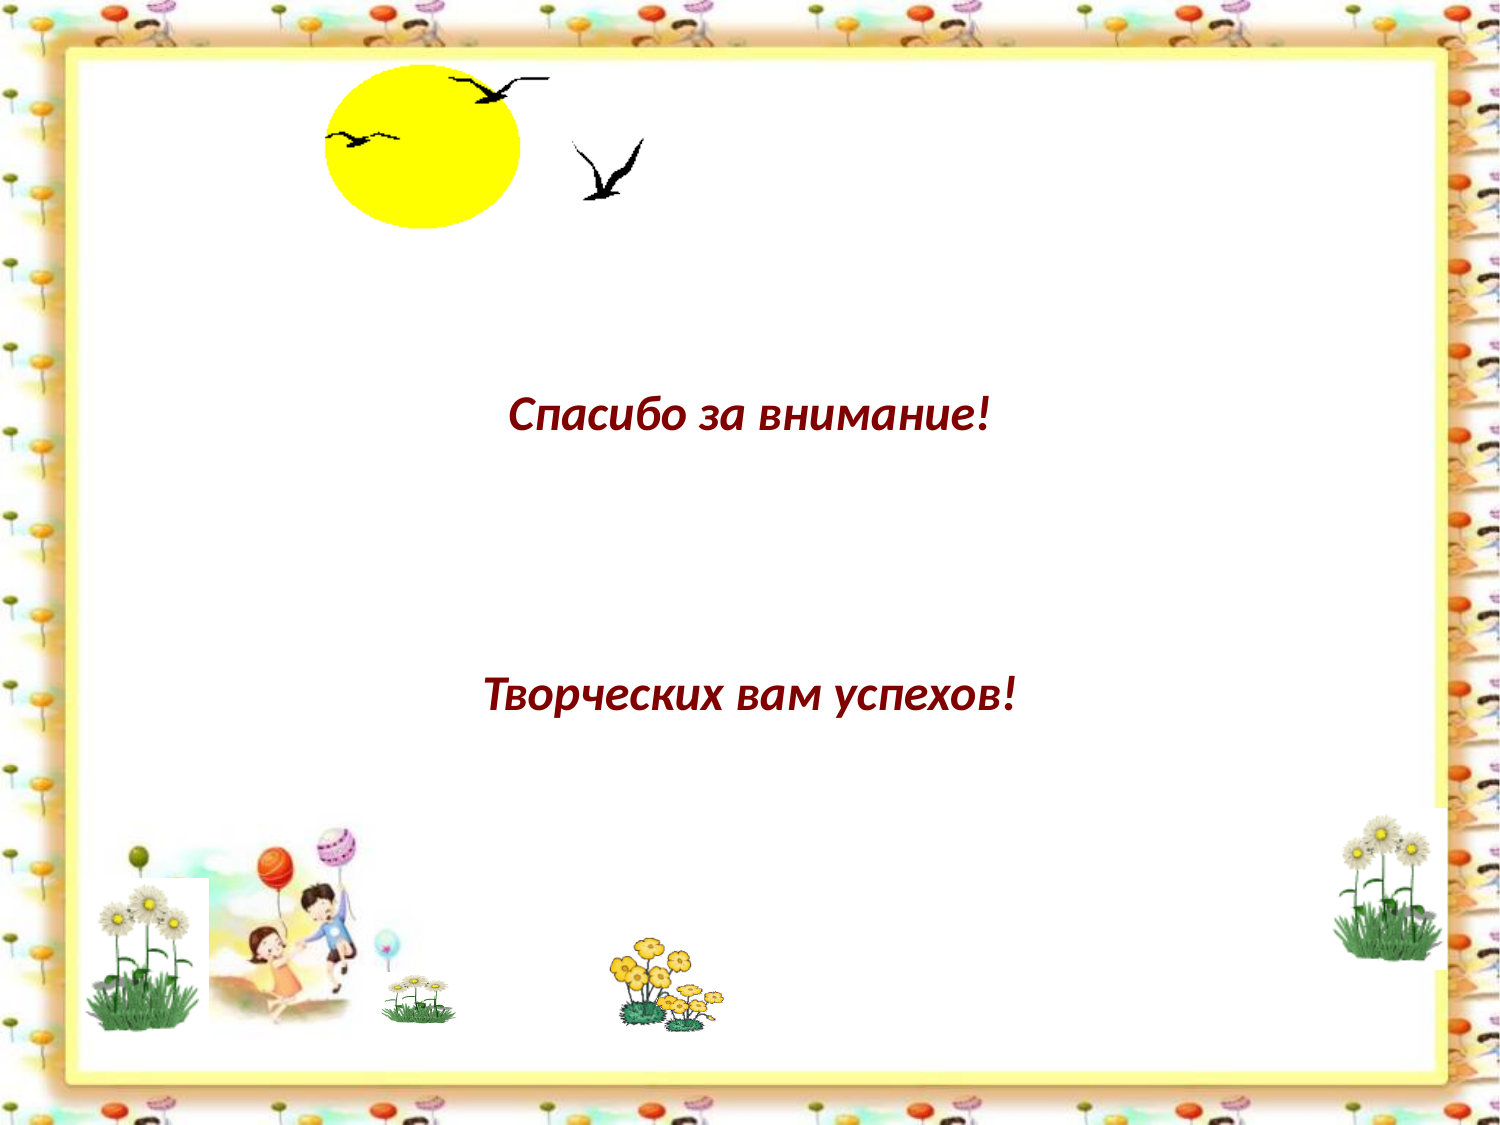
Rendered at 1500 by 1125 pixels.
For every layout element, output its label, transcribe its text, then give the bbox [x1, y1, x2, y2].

title Спасибо за внимание! Творческих вам успехов! [112, 140, 1388, 962]
picture [0, 0, 1500, 1125]
